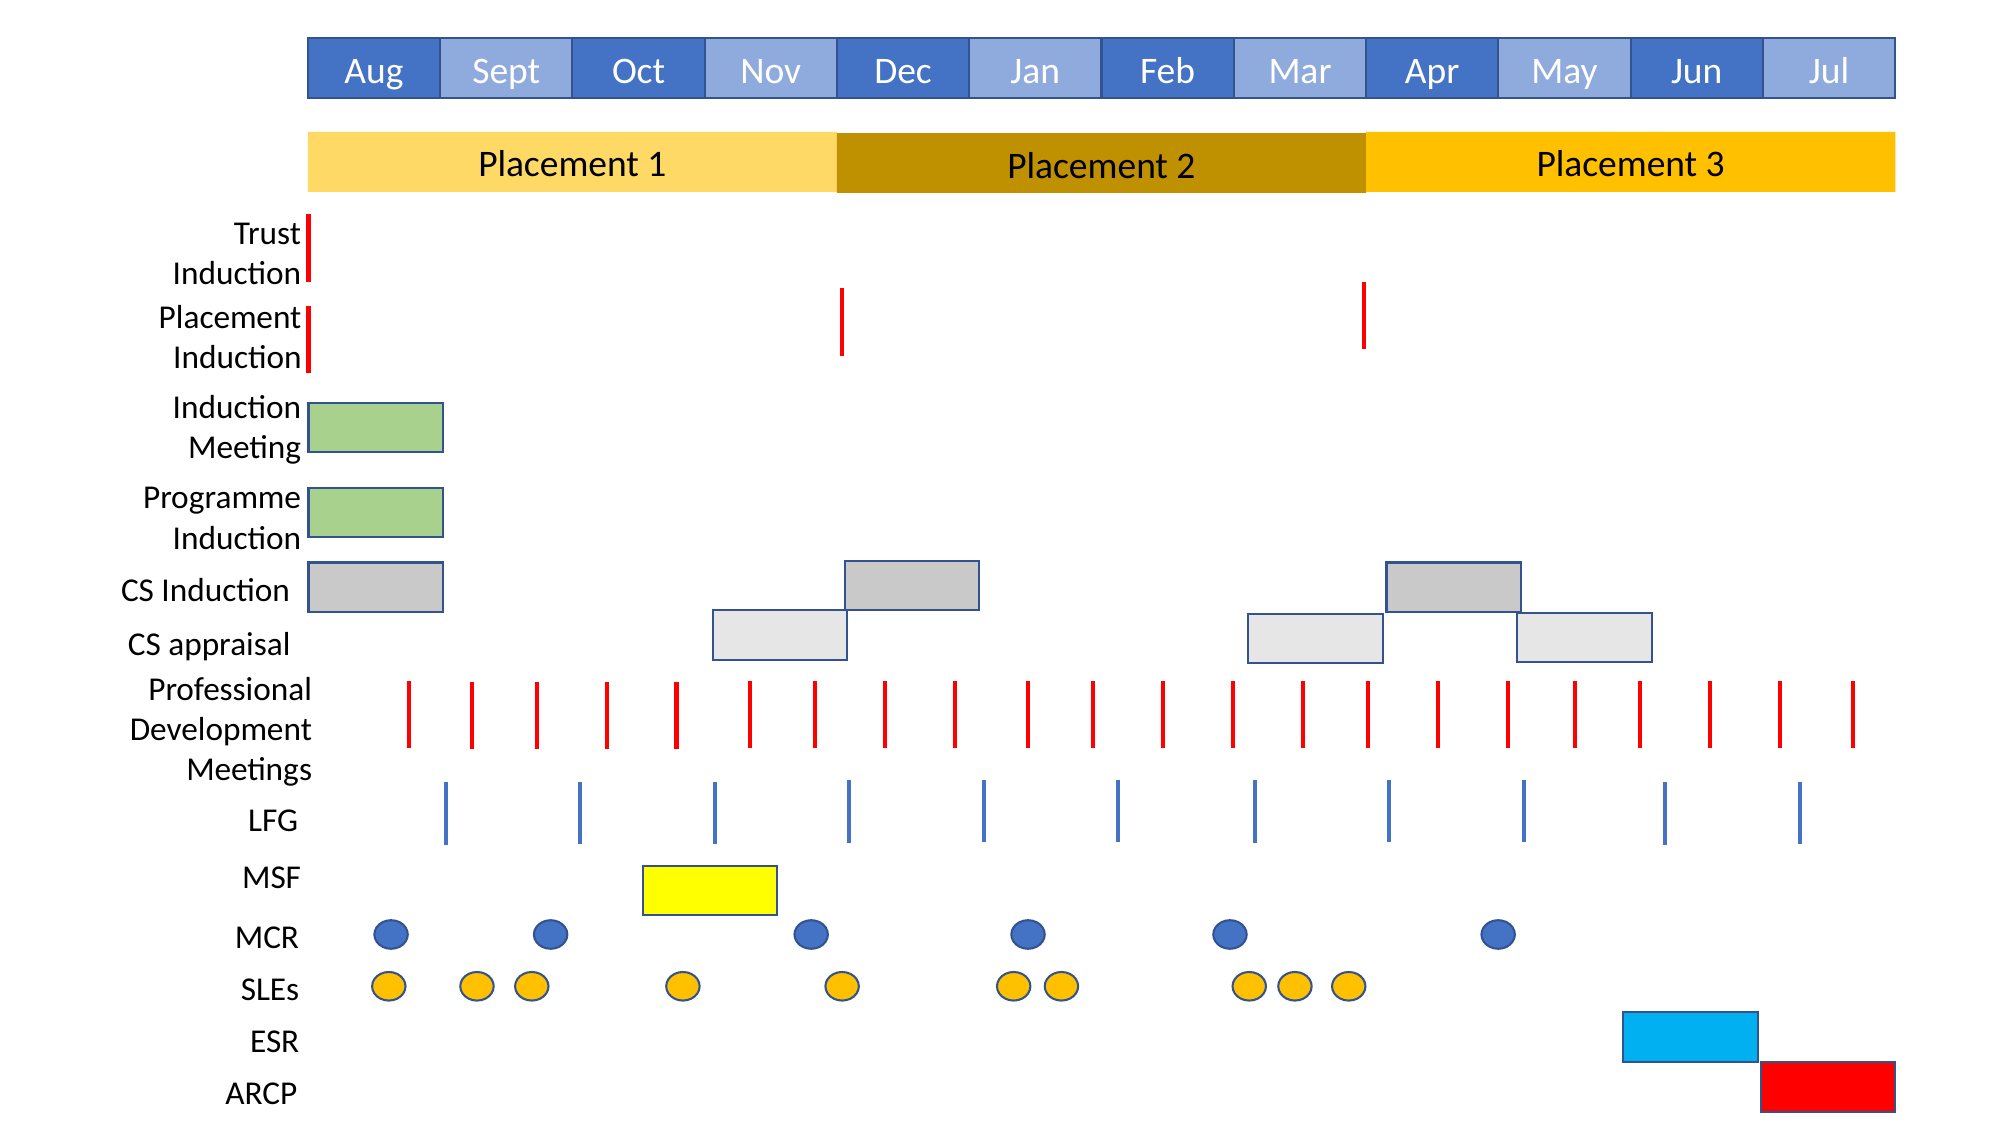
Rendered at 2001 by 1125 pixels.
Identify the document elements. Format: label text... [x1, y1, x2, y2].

text_box Programme Induction [59, 464, 309, 564]
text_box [445, 781, 715, 845]
text_box Professional Development Meetings [19, 659, 320, 795]
text_box [1248, 613, 1383, 663]
text_box [794, 920, 828, 949]
text_box ARCP [217, 1064, 305, 1119]
text_box [460, 971, 494, 1001]
text_box [713, 610, 848, 660]
text_box Induction Meeting [122, 383, 309, 464]
text_box [374, 920, 408, 949]
text_box [996, 971, 1031, 1001]
text_box [1232, 971, 1266, 1001]
text_box [308, 562, 443, 612]
text_box [372, 971, 406, 1001]
text_box ESR [242, 1012, 307, 1067]
text_box MCR [227, 907, 307, 963]
text_box [1213, 920, 1247, 949]
text_box SLEs [173, 959, 307, 1015]
text_box [1386, 562, 1521, 612]
text_box [308, 488, 443, 538]
text_box [844, 561, 980, 611]
text_box [515, 971, 549, 1001]
text_box [308, 402, 443, 453]
text_box [1011, 920, 1045, 949]
text_box MSF [234, 847, 309, 903]
text_box [1481, 920, 1515, 949]
text_box [1332, 971, 1366, 1001]
text_box CS appraisal [120, 614, 299, 670]
text_box [1044, 971, 1079, 1001]
text_box [1517, 612, 1652, 663]
text_box CS Induction [113, 560, 298, 616]
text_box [307, 37, 1896, 193]
text_box [1760, 1062, 1896, 1112]
text_box [1278, 971, 1312, 1001]
text_box [666, 971, 700, 1001]
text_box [1254, 779, 1524, 843]
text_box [848, 779, 1119, 843]
text_box LFG [240, 790, 306, 845]
text_box Placement Induction [72, 288, 310, 383]
text_box [825, 971, 859, 1001]
text_box [1623, 1012, 1758, 1062]
text_box Trust Induction [122, 204, 309, 288]
text_box [643, 865, 778, 915]
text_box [408, 680, 1854, 750]
text_box [533, 920, 568, 949]
